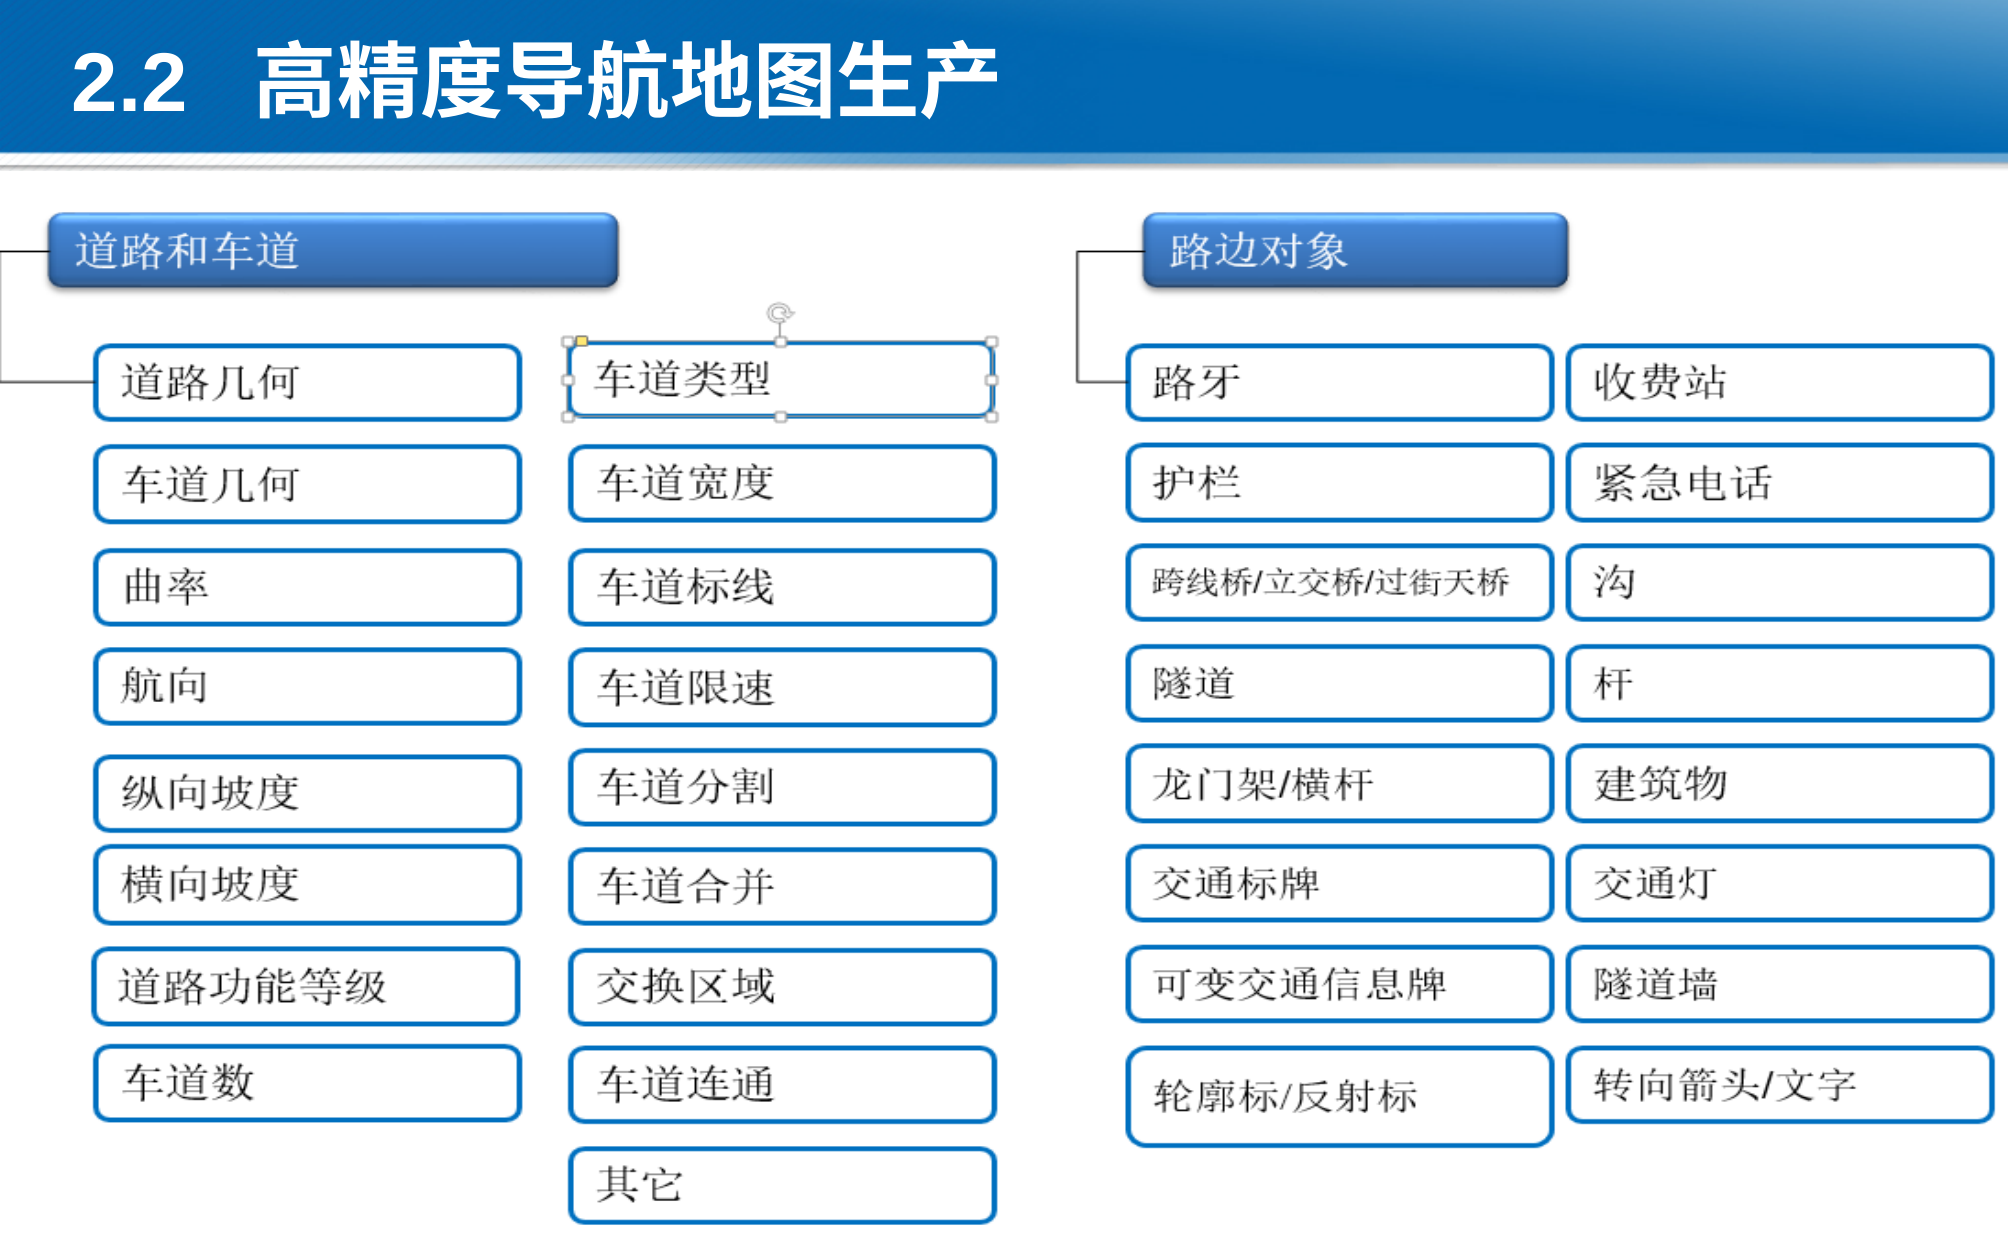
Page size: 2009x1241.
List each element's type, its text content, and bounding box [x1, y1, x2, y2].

picture [0, 0, 2008, 1241]
text_box 2.2 高精度导航地图生产 [57, 20, 1955, 139]
